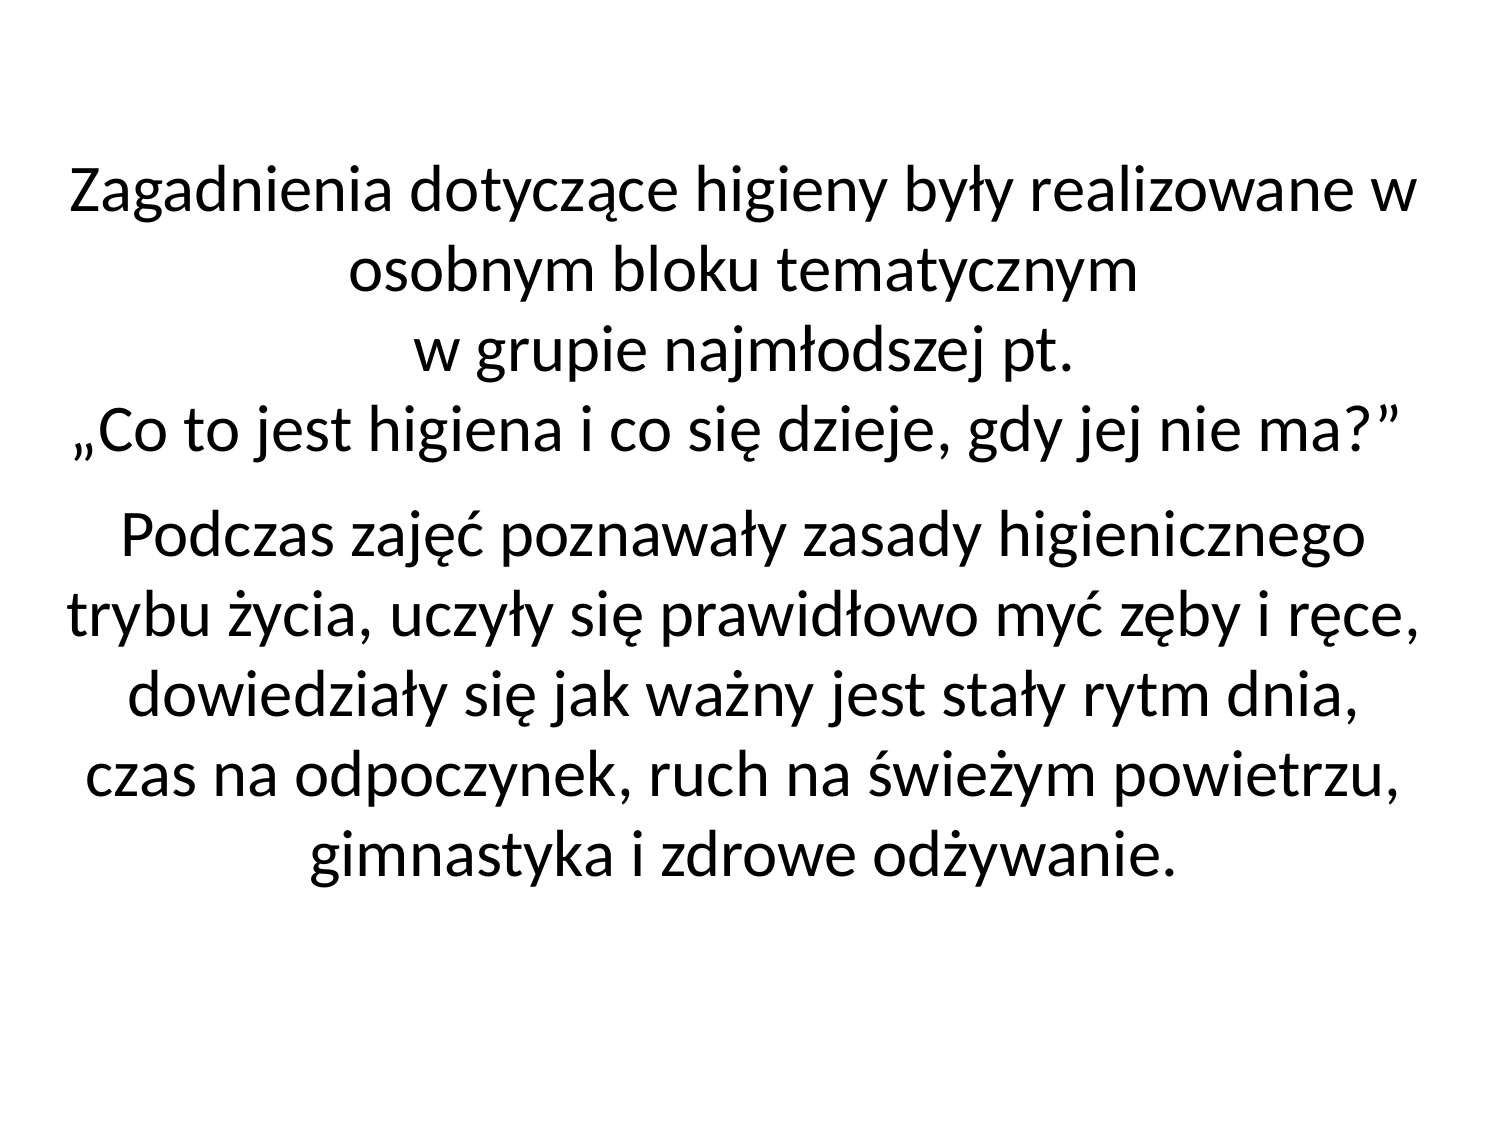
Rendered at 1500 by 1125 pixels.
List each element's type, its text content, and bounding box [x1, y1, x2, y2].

text_box Zagadnienia dotyczące higieny były realizowane w osobnym bloku tematycznym w grupie najmłodszej pt. „Co to jest higiena i co się dzieje, gdy jej nie ma?” Podczas zajęć poznawały zasady higienicznego trybu życia, uczyły się prawidłowo myć zęby i ręce, dowiedziały się jak ważny jest stały rytm dnia, czas na odpoczynek, ruch na świeżym powietrzu, gimnastyka i zdrowe odżywanie. [41, 137, 1447, 897]
